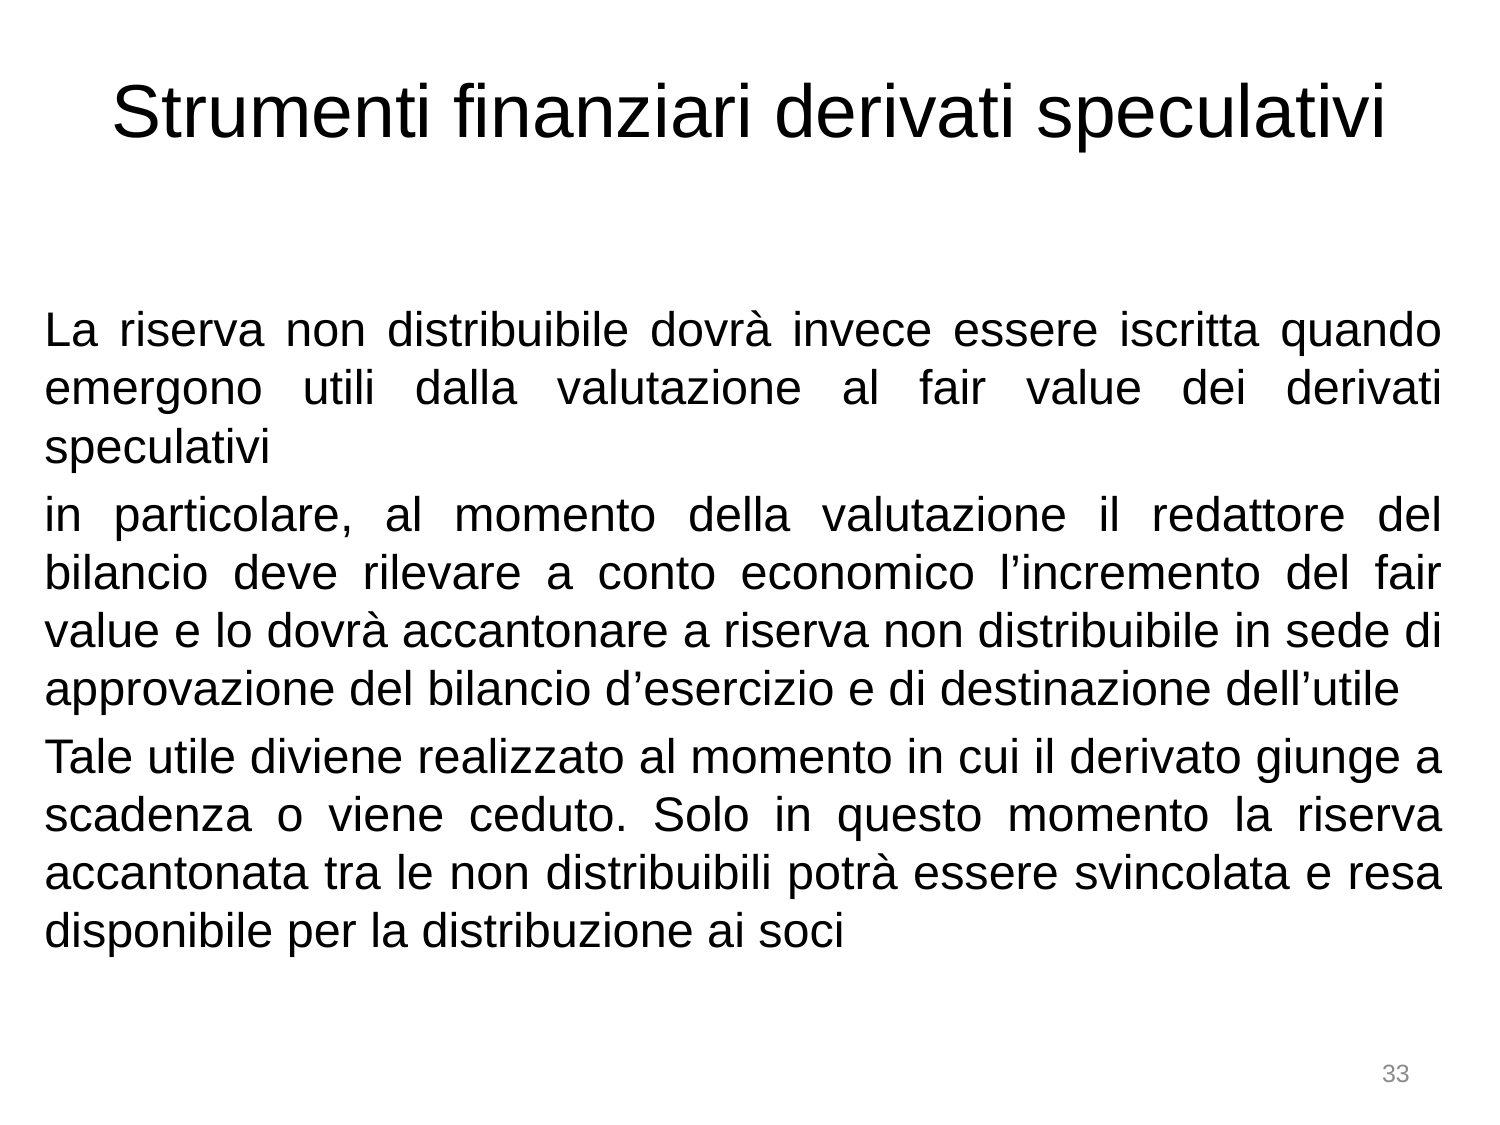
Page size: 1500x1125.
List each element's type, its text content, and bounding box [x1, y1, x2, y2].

slide_number 33 [1074, 1042, 1425, 1103]
list La riserva non distribuibile dovrà invece essere iscritta quando emergono utili dalla valutazione al fair value dei derivati speculativi in particolare, al momento della valutazione il redattore del bilancio deve rilevare a conto economico l’incremento del fair value e lo dovrà accantonare a riserva non distribuibile in sede di approvazione del bilancio d’esercizio e di destinazione dell’utile Tale utile diviene realizzato al momento in cui il derivato giunge a scadenza o viene ceduto. Solo in questo momento la riserva accantonata tra le non distribuibili potrà essere svincolata e resa disponibile per la distribuzione ai soci [29, 290, 1459, 1012]
title Strumenti finanziari derivati speculativi [75, 31, 1425, 185]
